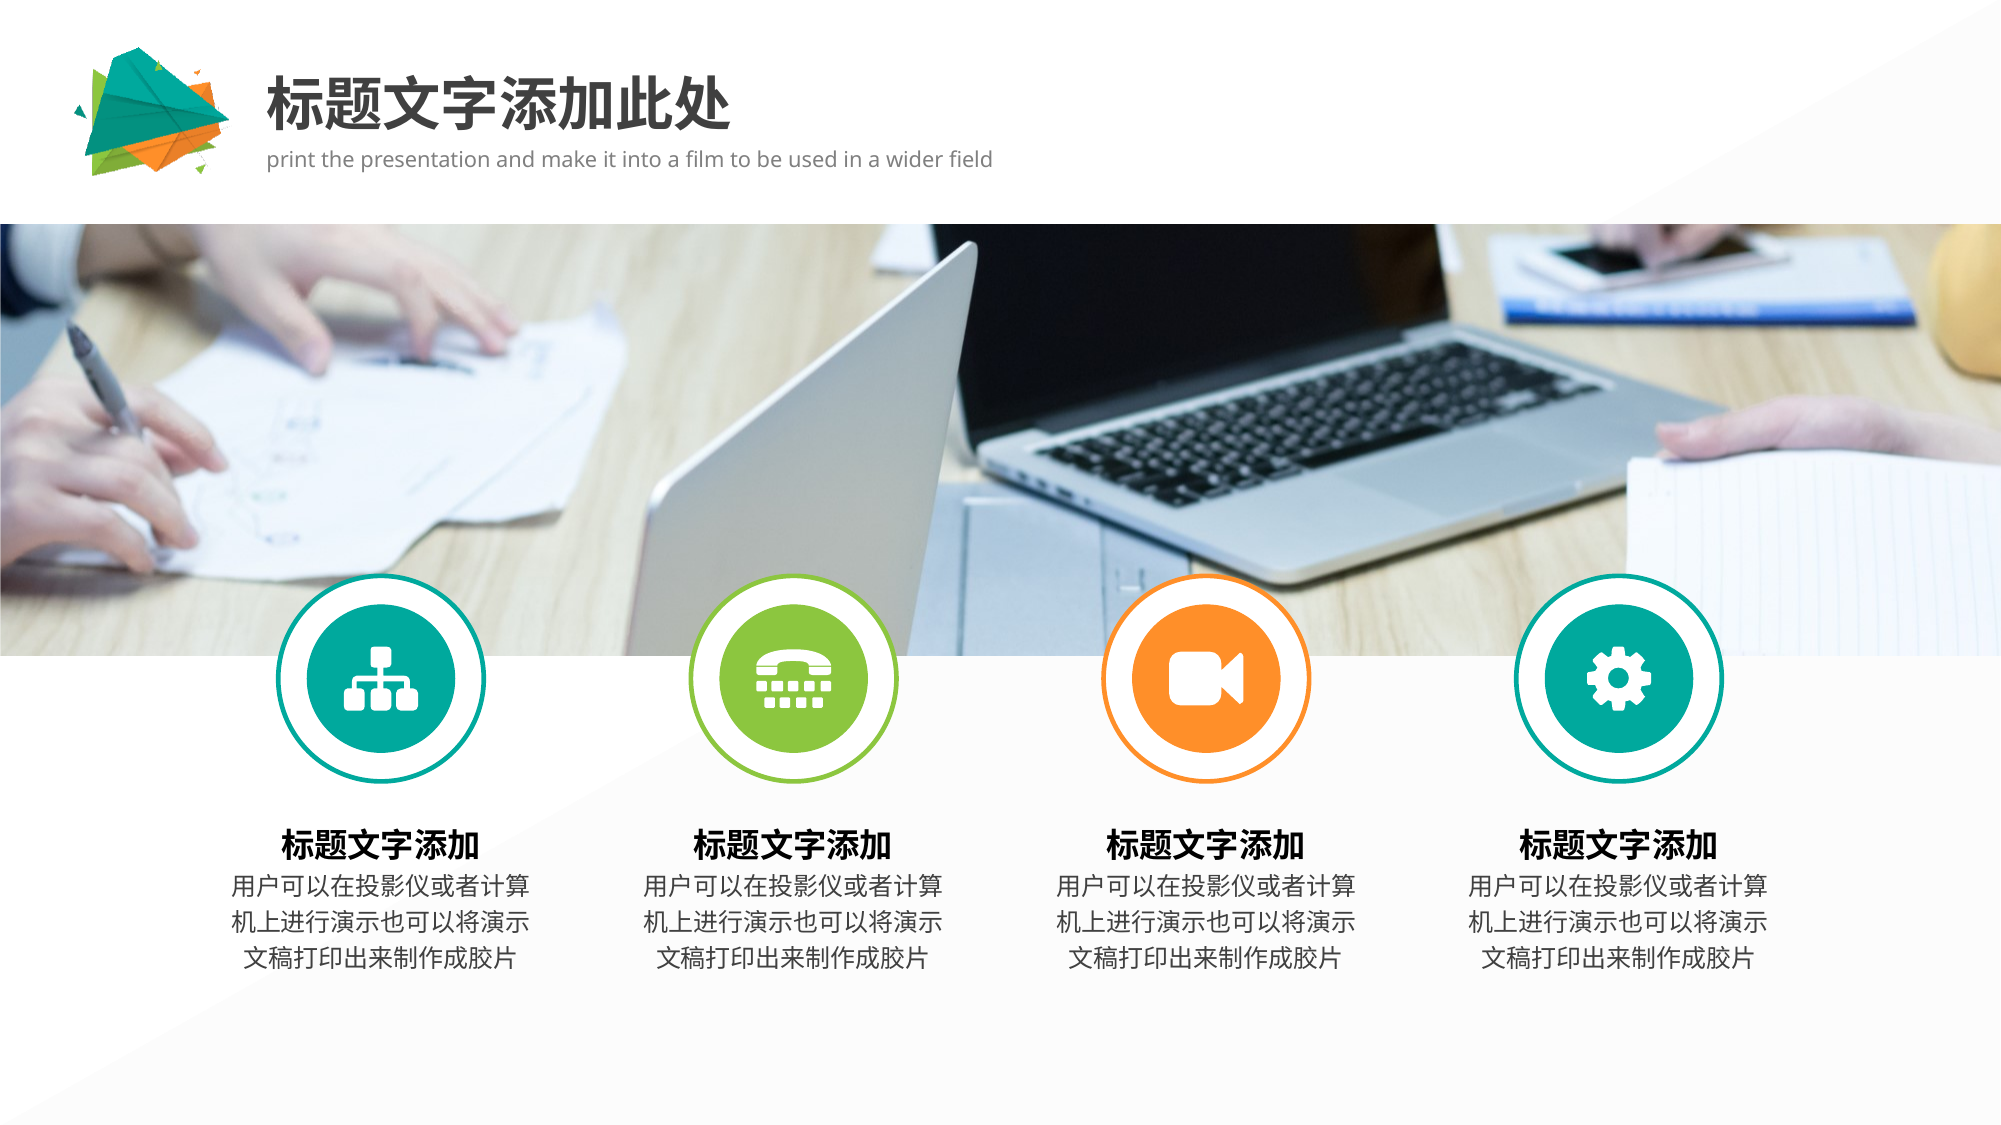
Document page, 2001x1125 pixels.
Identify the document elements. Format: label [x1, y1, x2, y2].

picture [0, 0, 2001, 1125]
text_box [1450, 808, 1788, 982]
text_box [625, 808, 962, 982]
text_box [212, 808, 550, 982]
text_box [1038, 808, 1375, 982]
text_box [278, 575, 1722, 782]
text_box [251, 59, 1054, 178]
